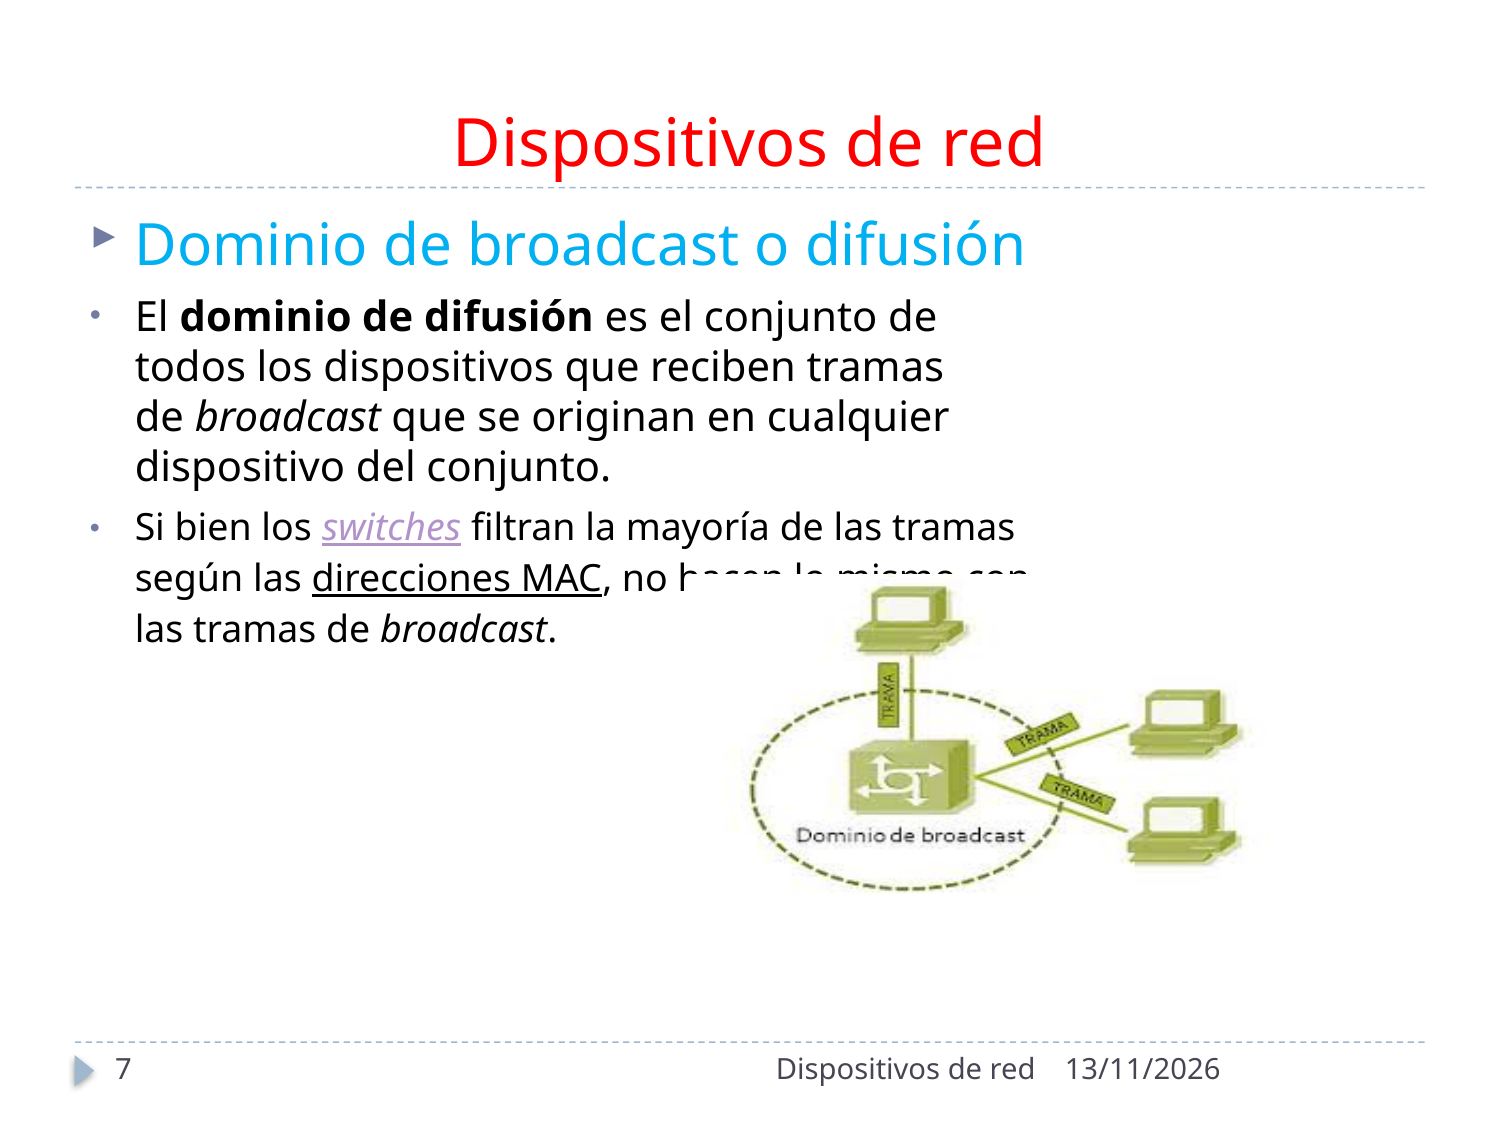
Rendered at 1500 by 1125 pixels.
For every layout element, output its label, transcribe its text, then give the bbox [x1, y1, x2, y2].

footer Dispositivos de red [475, 1042, 1051, 1103]
list Dominio de broadcast o difusión El dominio de difusión es el conjunto de todos los dispositivos que reciben tramas de broadcast que se originan en cualquier dispositivo del conjunto. Si bien los switches filtran la mayoría de las tramas según las direcciones MAC, no hacen lo mismo con las tramas de broadcast. [75, 200, 1058, 1010]
slide_number 7 [100, 1042, 426, 1103]
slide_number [1051, 1042, 1426, 1103]
title Dispositivos de red [75, 24, 1425, 188]
picture [690, 573, 1270, 911]
